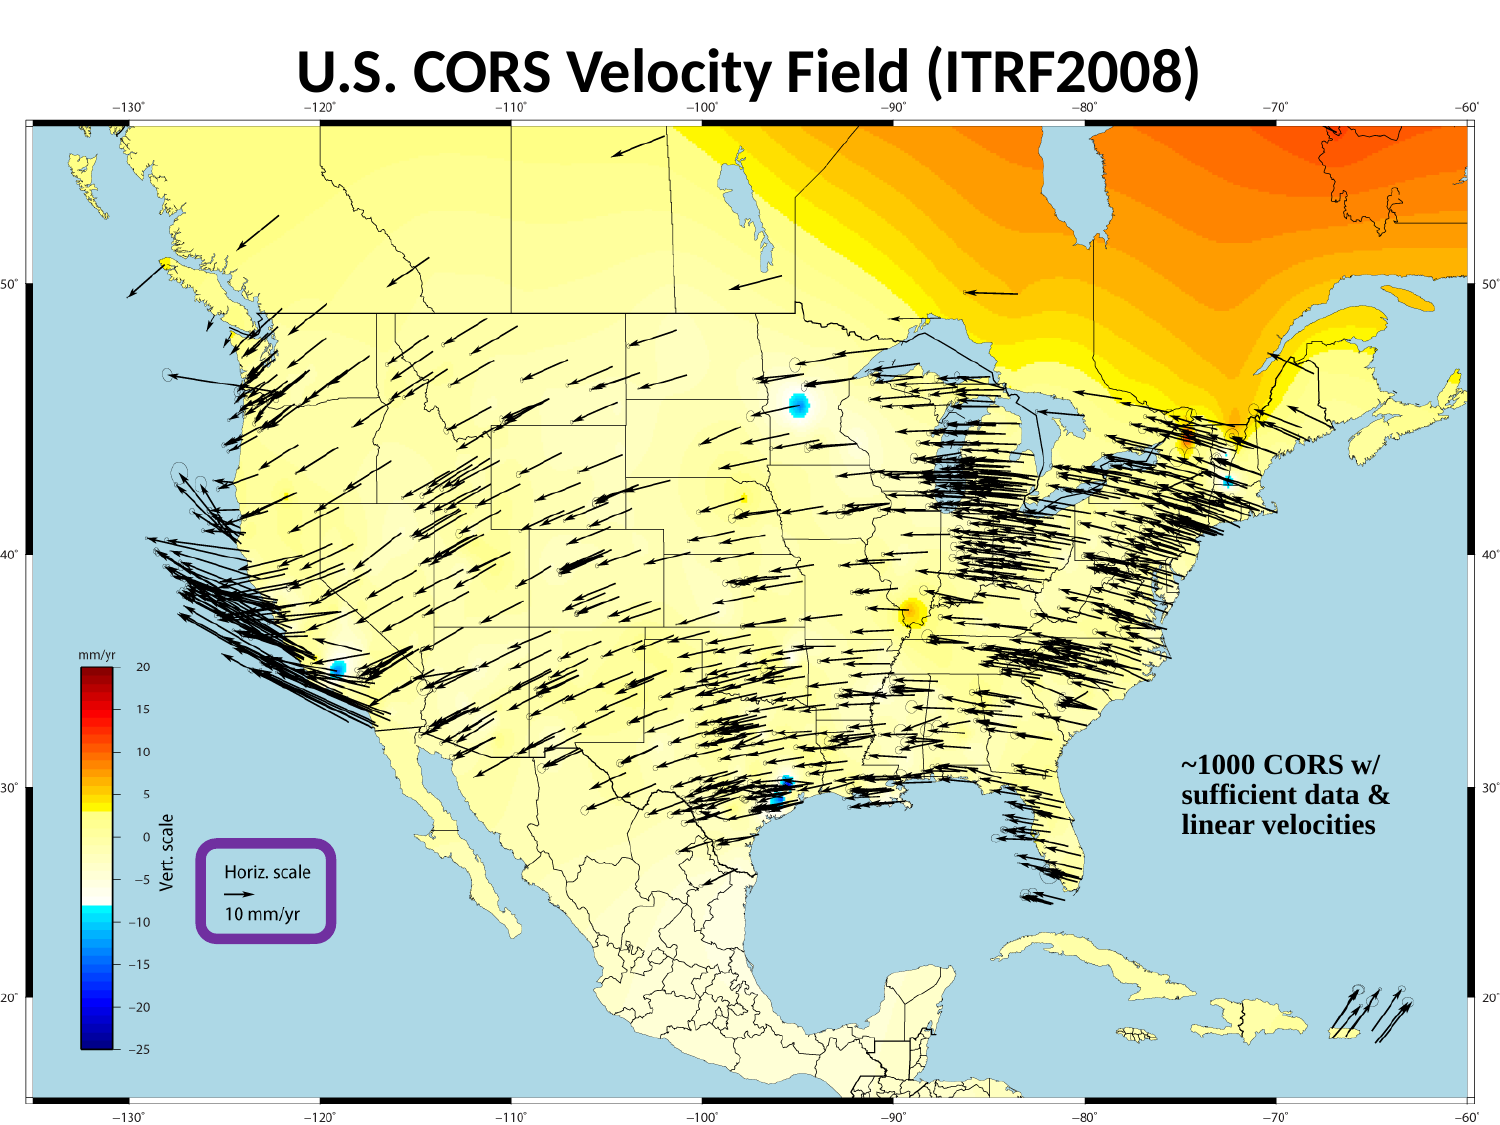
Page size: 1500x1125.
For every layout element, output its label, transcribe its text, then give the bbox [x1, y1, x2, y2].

title U.S. CORS Velocity Field (ITRF2008) [13, 1, 1487, 98]
picture [0, 99, 1500, 1125]
